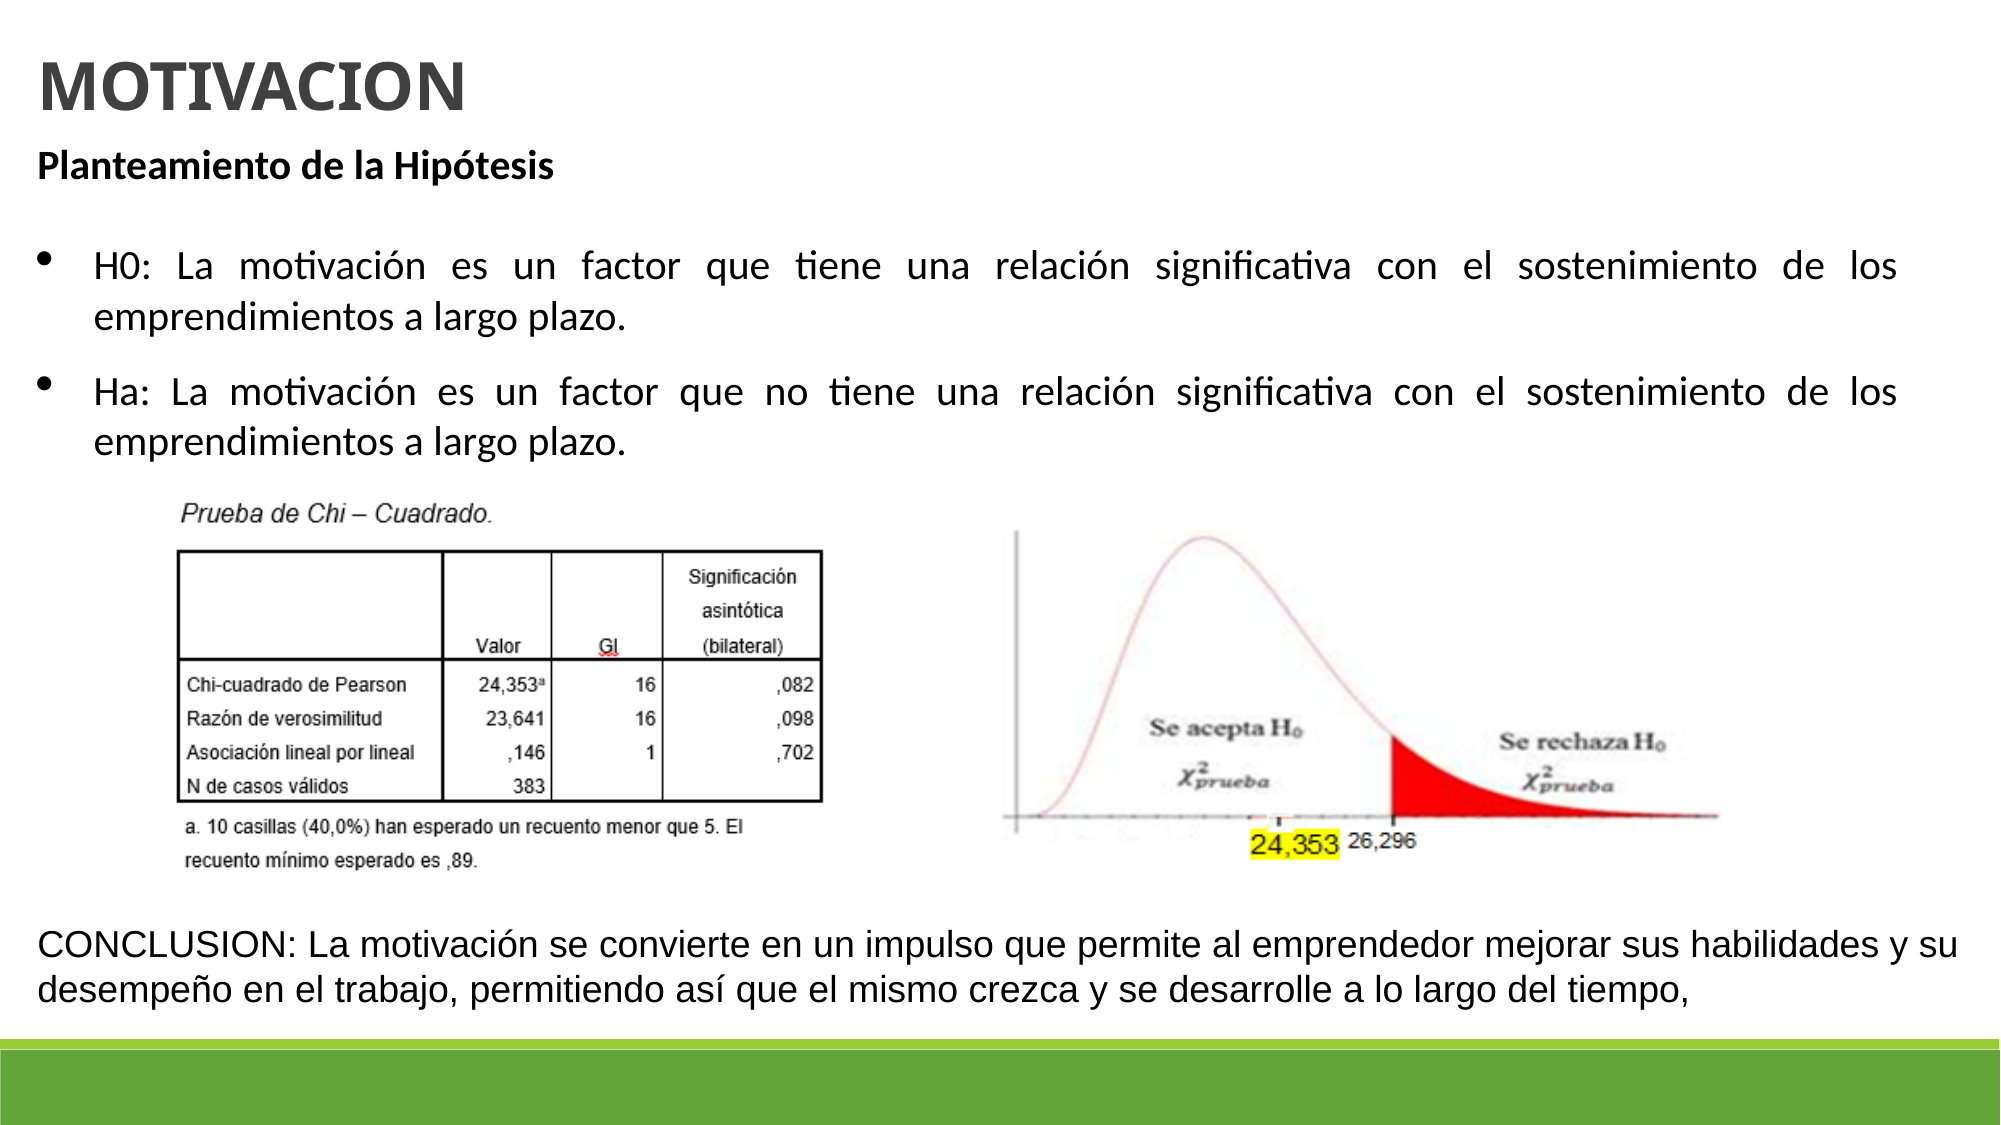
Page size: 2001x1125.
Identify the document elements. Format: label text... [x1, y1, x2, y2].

text_box CONCLUSION: La motivación se convierte en un impulso que permite al emprendedor mejorar sus habilidades y su desempeño en el trabajo, permitiendo así que el mismo crezca y se desarrolle a lo largo del tiempo, [22, 913, 2000, 1018]
picture [160, 496, 841, 875]
text_box MOTIVACION [22, 23, 2000, 131]
text_box Planteamiento de la Hipótesis H0: La motivación es un factor que tiene una relación significativa con el sostenimiento de los emprendimientos a largo plazo. Ha: La motivación es un factor que no tiene una relación significativa con el sostenimiento de los emprendimientos a largo plazo. [22, 130, 1914, 471]
picture [994, 513, 1733, 875]
